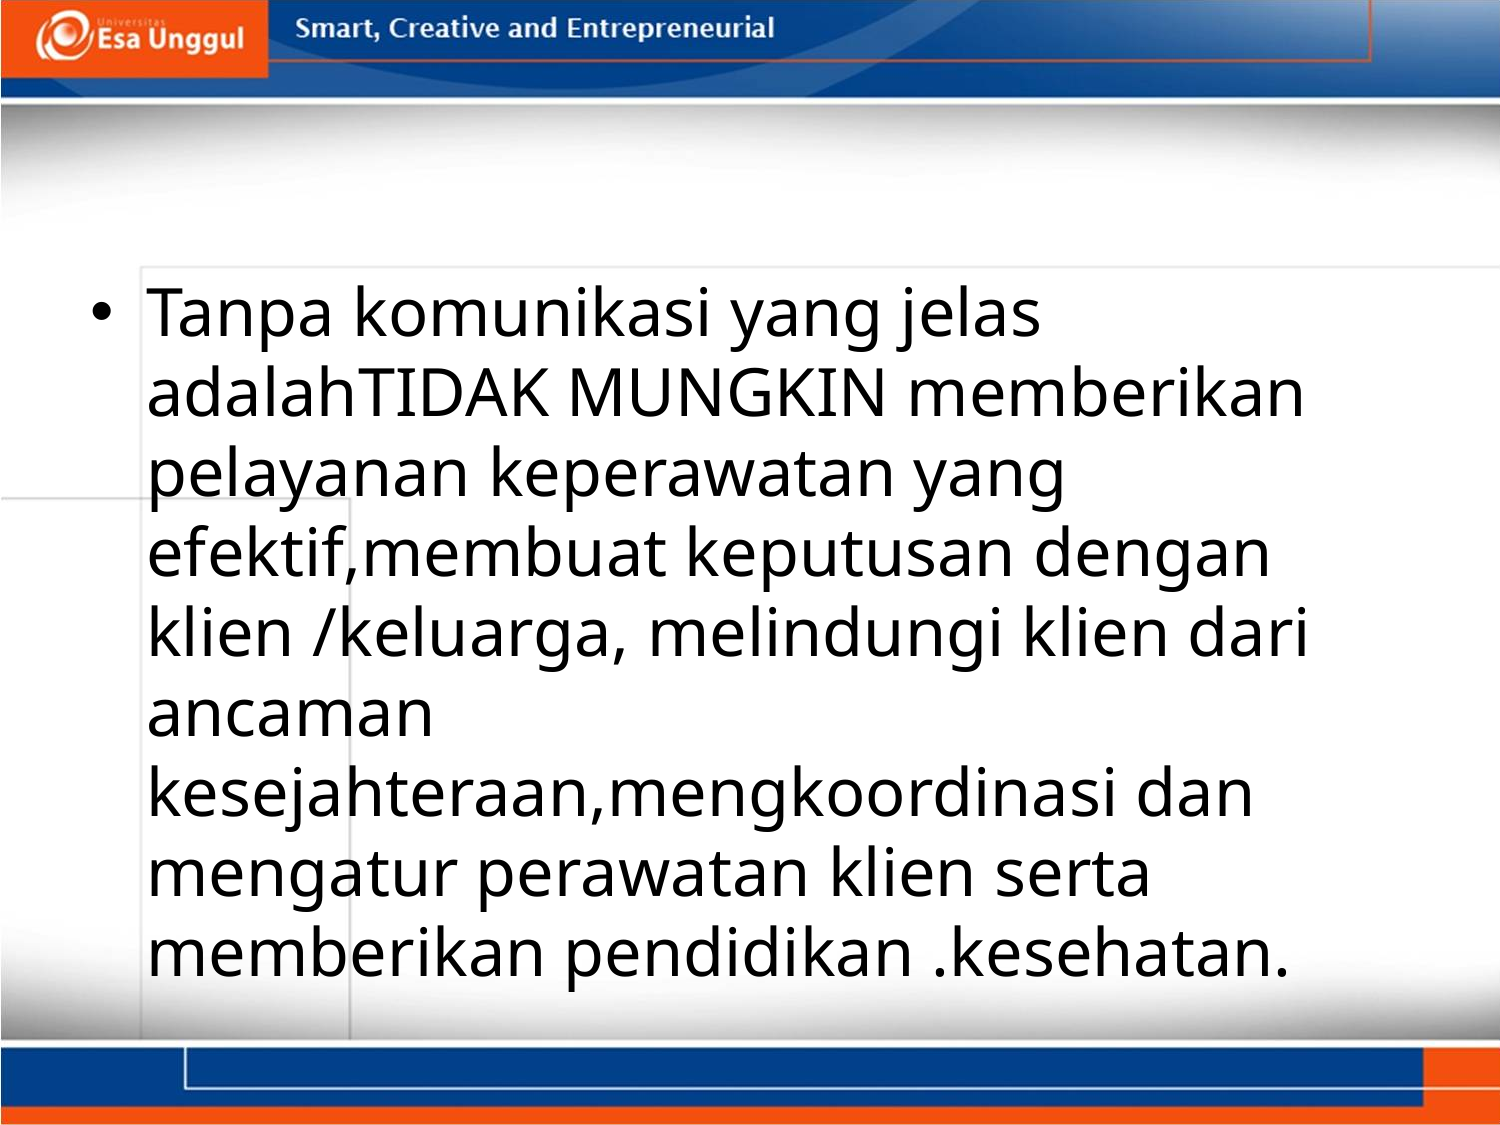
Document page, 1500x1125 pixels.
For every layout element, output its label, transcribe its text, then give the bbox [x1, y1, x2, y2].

list Tanpa komunikasi yang jelas adalahTIDAK MUNGKIN memberikan pelayanan keperawatan yang efektif,membuat keputusan dengan klien /keluarga, melindungi klien dari ancaman kesejahteraan,mengkoordinasi dan mengatur perawatan klien serta memberikan pendidikan .kesehatan. [75, 262, 1425, 1005]
picture [0, 0, 1500, 1125]
